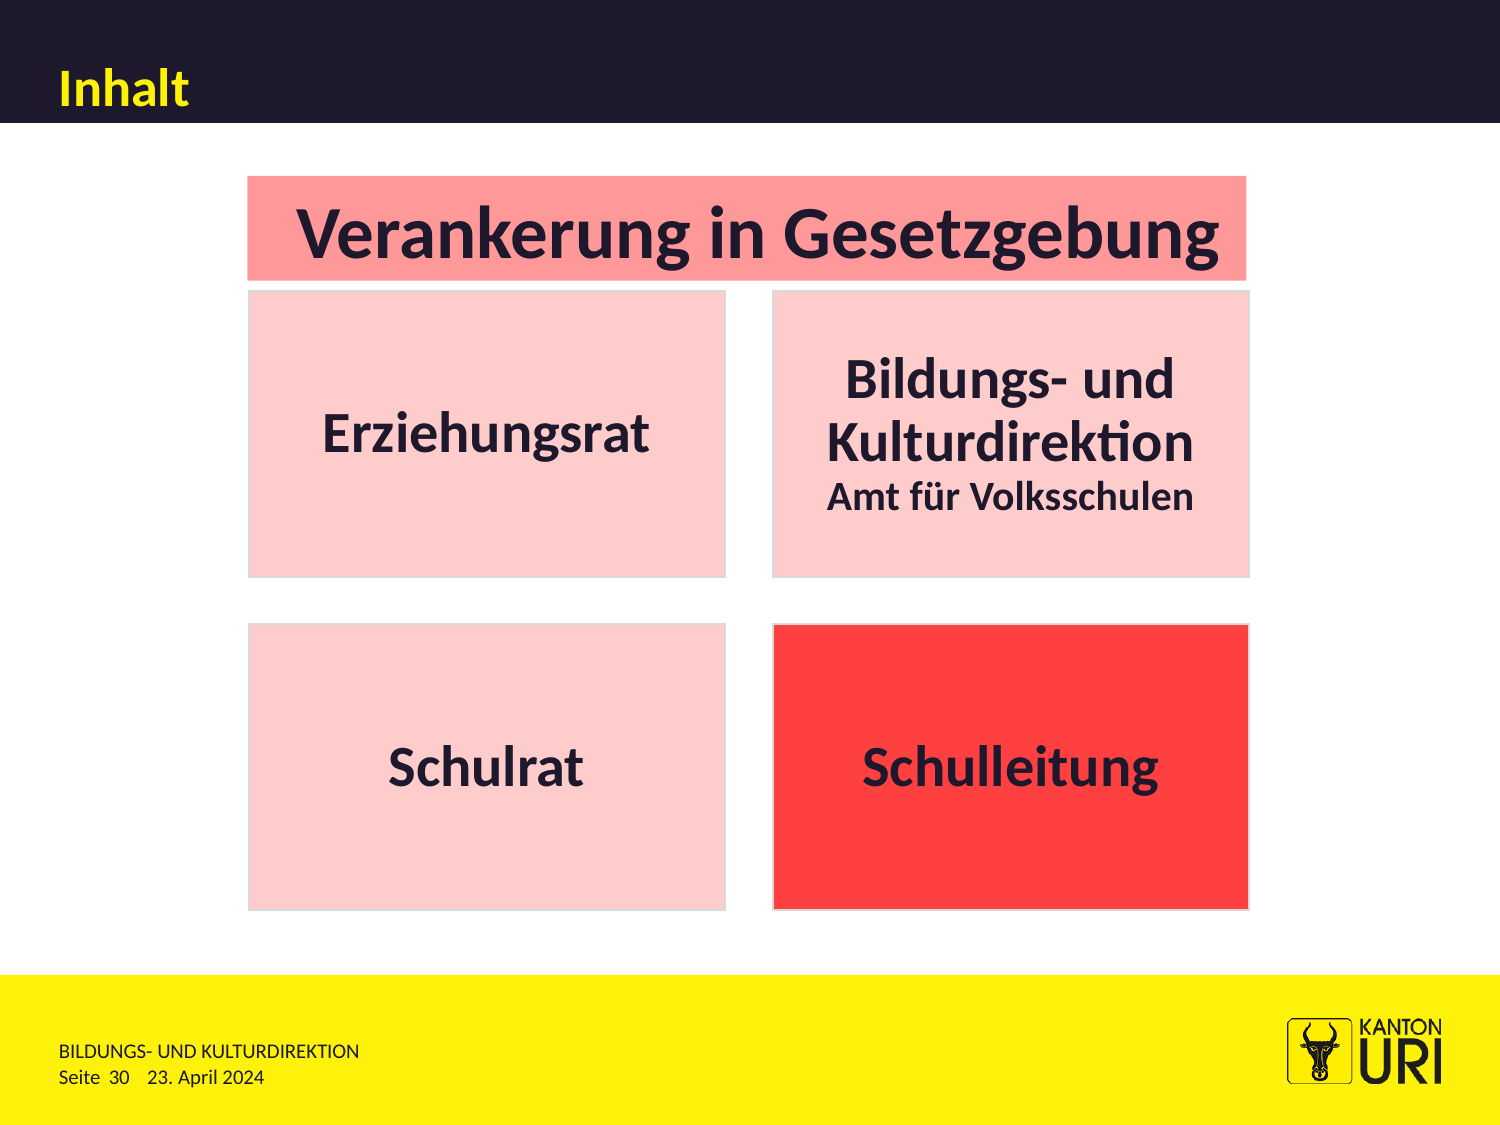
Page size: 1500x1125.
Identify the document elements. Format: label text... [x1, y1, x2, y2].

title Inhalt [0, 0, 1500, 123]
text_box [248, 267, 1249, 934]
picture [1287, 1018, 1441, 1084]
slide_number 30 [108, 1063, 154, 1089]
text_box Verankerung in Gesetzgebung [247, 175, 1247, 281]
